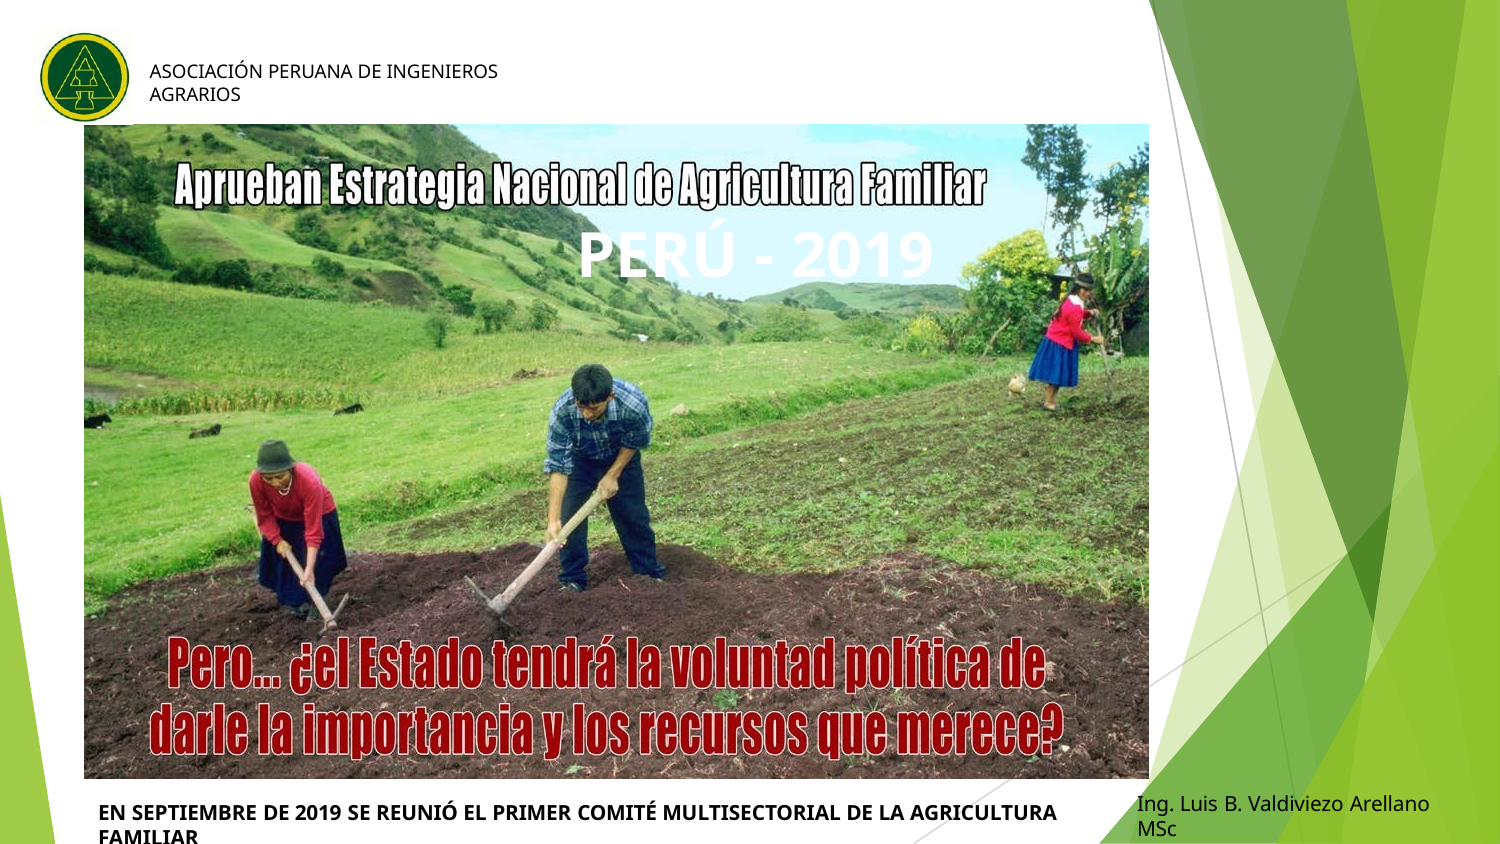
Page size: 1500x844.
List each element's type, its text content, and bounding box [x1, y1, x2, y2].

text_box EN SEPTIEMBRE DE 2019 SE REUNIÓ EL PRIMER COMITÉ MULTISECTORIAL DE LA AGRICULTURA FAMILIAR [96, 797, 1107, 844]
text_box ASOCIACIÓN PERUANA DE INGENIEROS AGRARIOS [147, 57, 559, 105]
picture [32, 28, 1149, 779]
text_box Ing. Luis B. Valdiviezo Arellano MSc [1134, 788, 1470, 841]
